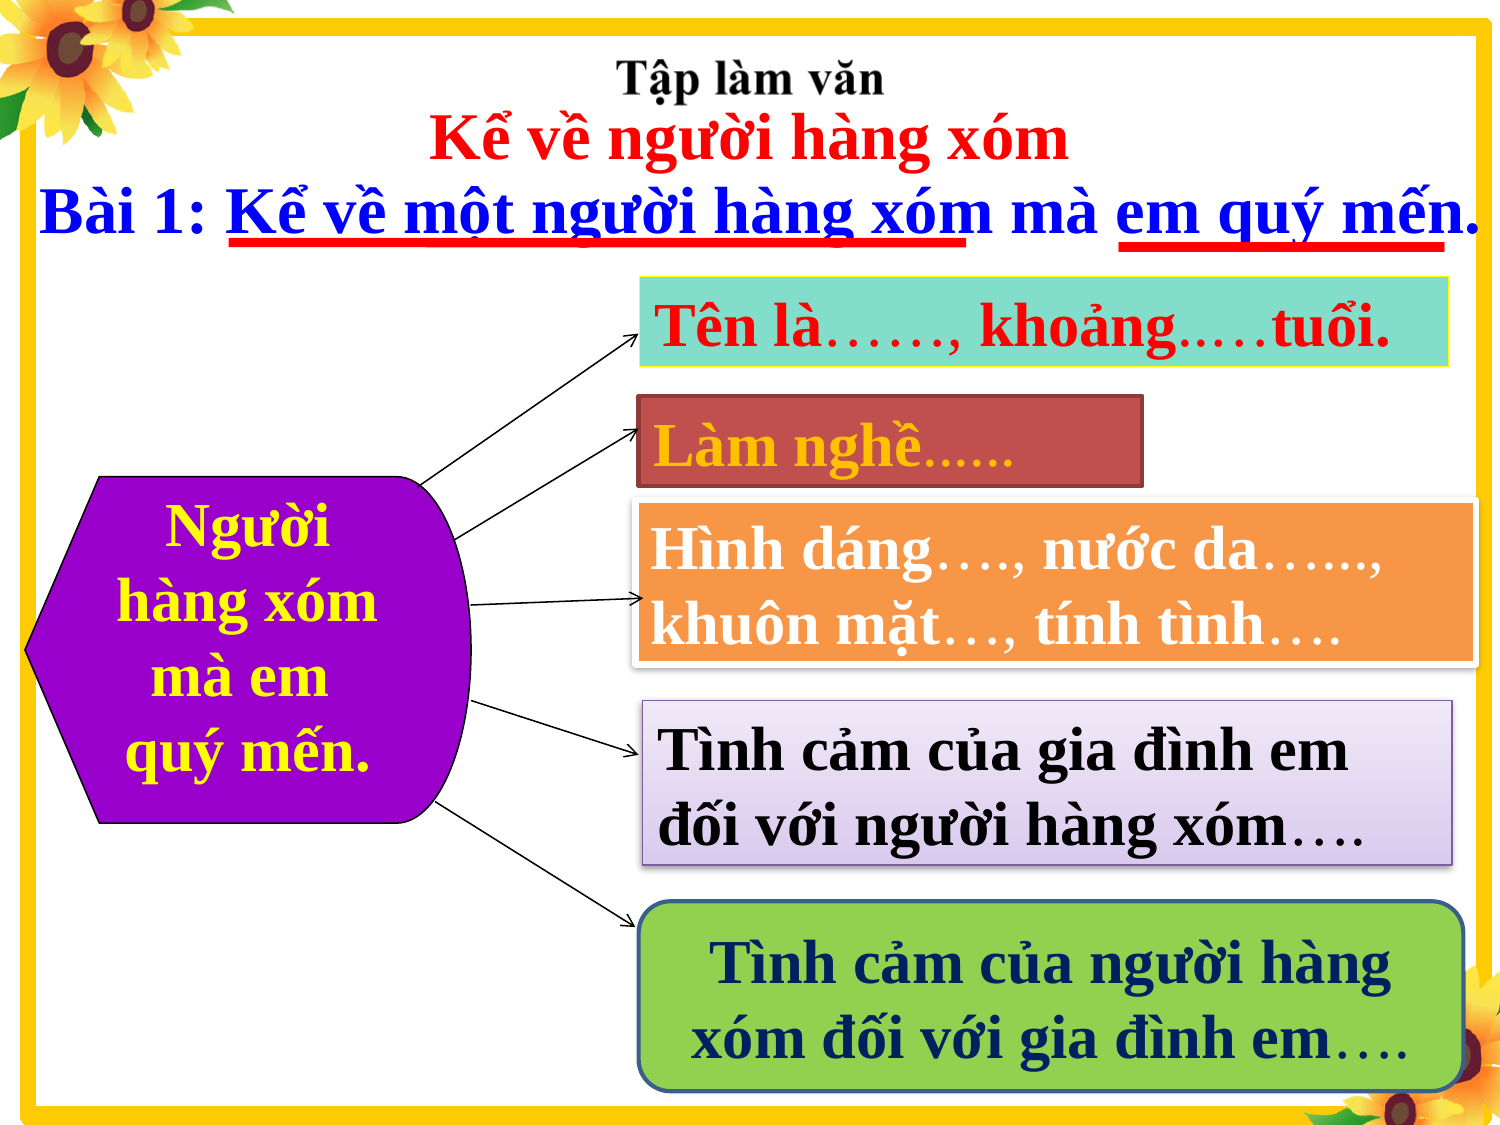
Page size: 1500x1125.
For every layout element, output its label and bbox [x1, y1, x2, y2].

text_box [470, 597, 644, 606]
text_box [434, 801, 636, 928]
text_box [470, 700, 639, 756]
picture [0, 0, 1500, 1125]
text_box [417, 333, 639, 488]
text_box [452, 428, 639, 541]
